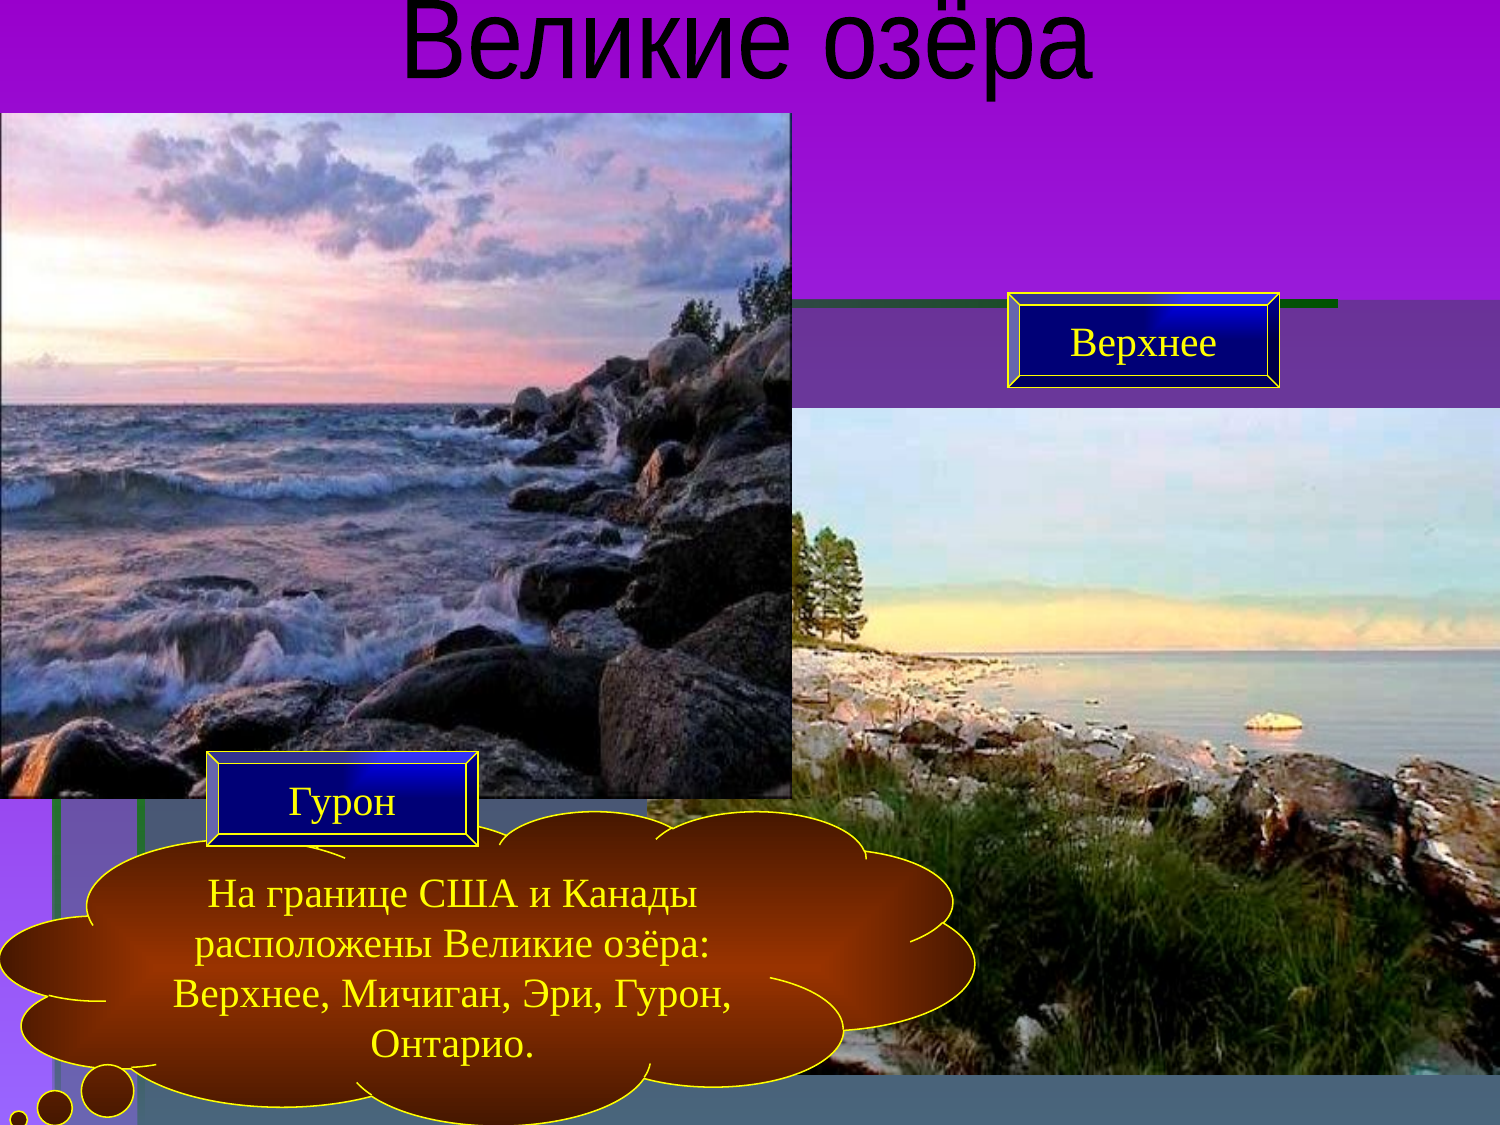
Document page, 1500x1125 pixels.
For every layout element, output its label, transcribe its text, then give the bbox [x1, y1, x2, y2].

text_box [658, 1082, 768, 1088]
picture [0, 113, 1500, 1075]
text_box Гурон [206, 807, 479, 847]
text_box На границе США и Канады расположены Великие озёра: Верхнее, Мичиган, Эри, Гурон, Онтарио. [0, 811, 644, 1125]
text_box Верхнее [1007, 292, 1280, 388]
